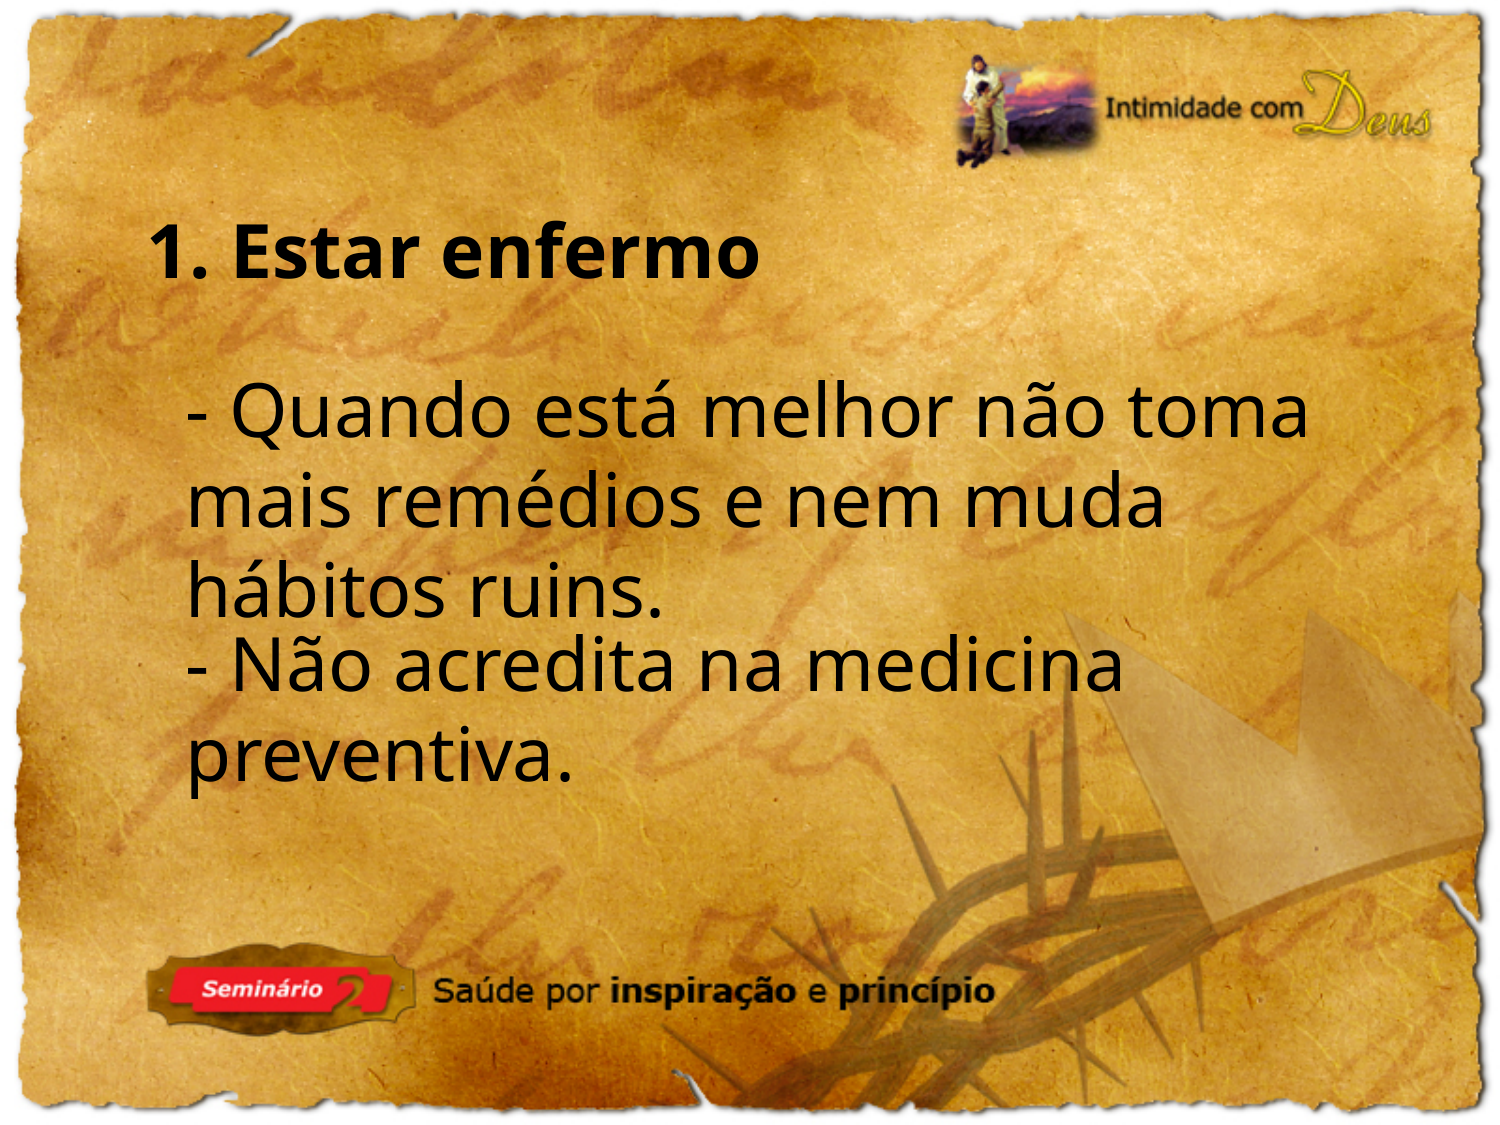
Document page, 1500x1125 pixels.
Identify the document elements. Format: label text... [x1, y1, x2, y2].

picture [0, 0, 1500, 1125]
text_box - Não acredita na medicina preventiva. [171, 609, 1436, 805]
text_box 1. Estar enfermo [131, 196, 777, 302]
text_box - Quando está melhor não toma mais remédios e nem muda hábitos ruins. [171, 355, 1376, 609]
